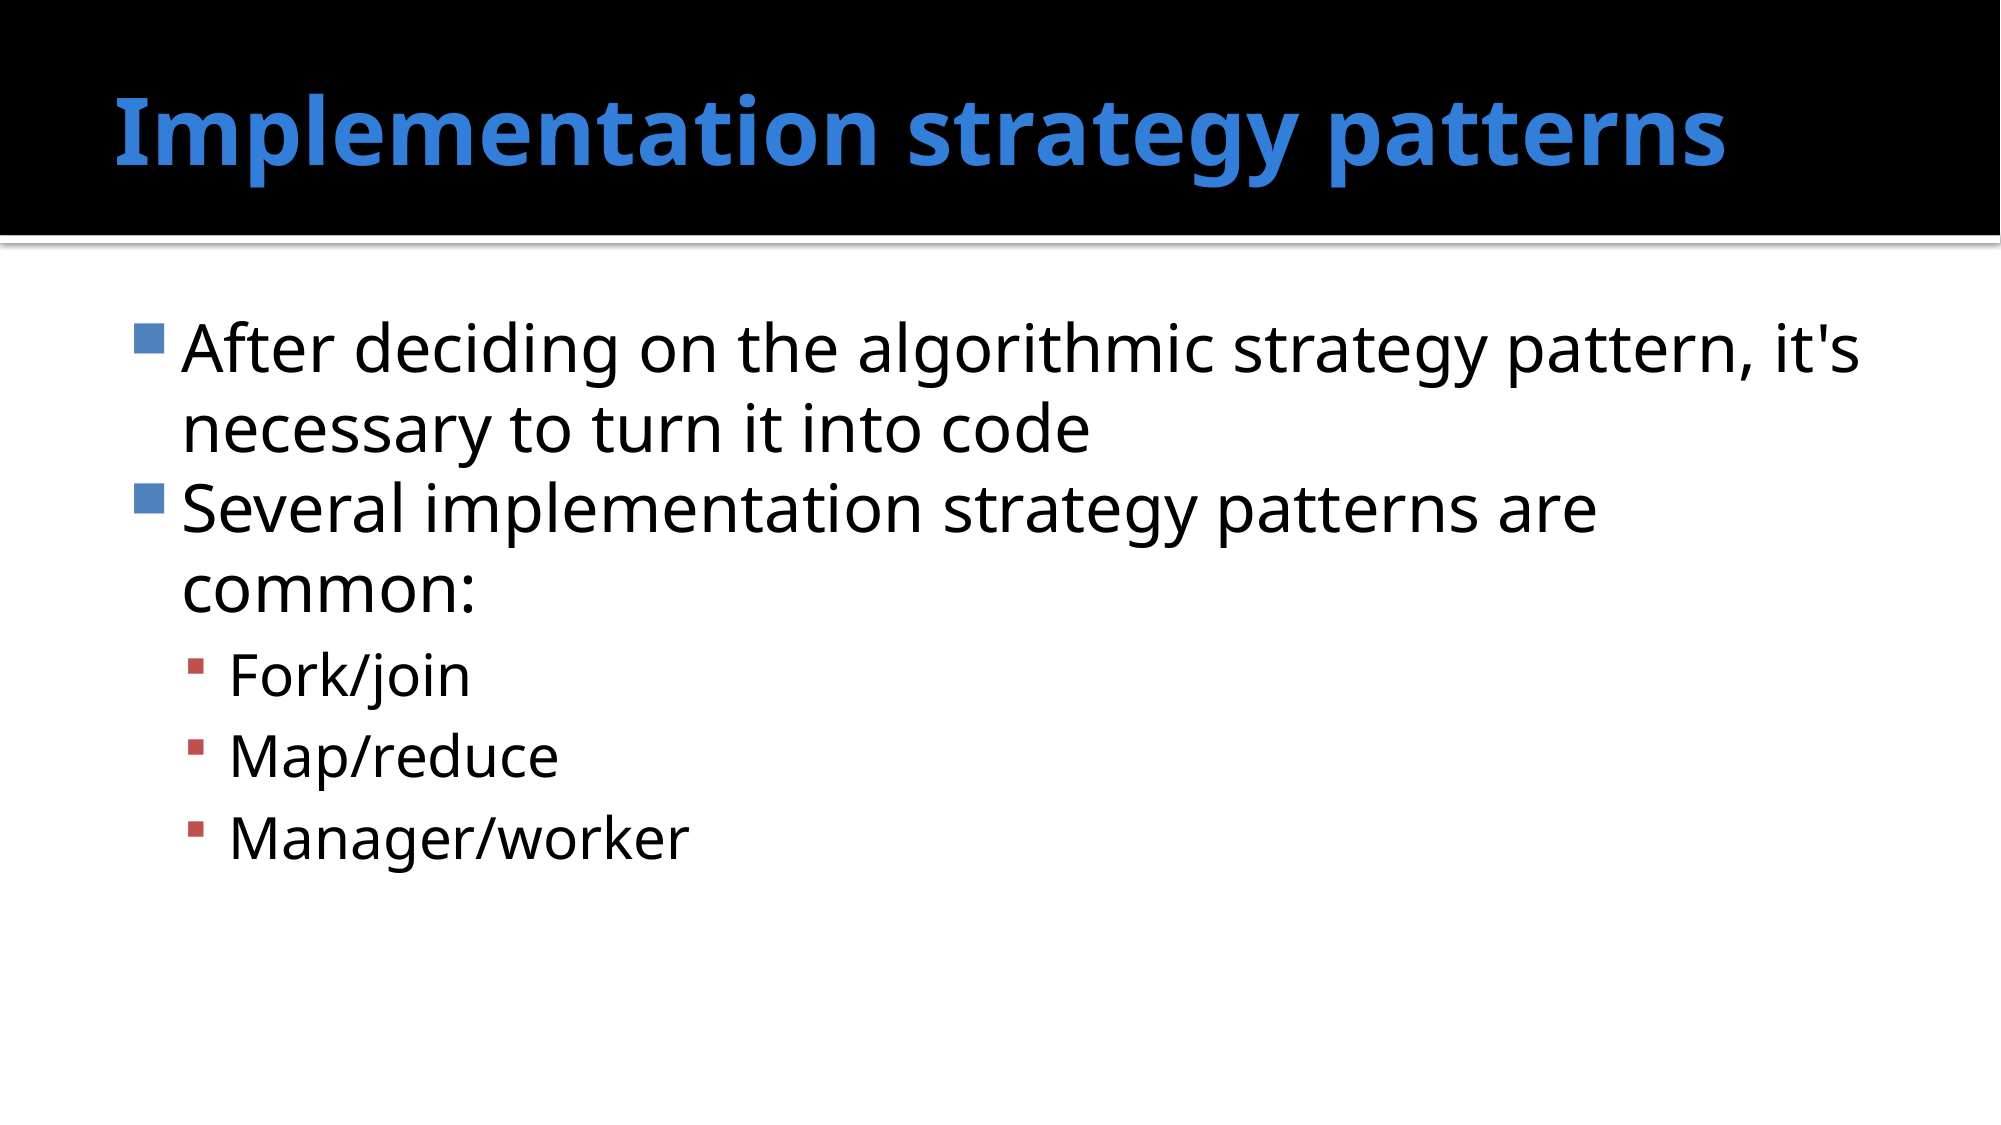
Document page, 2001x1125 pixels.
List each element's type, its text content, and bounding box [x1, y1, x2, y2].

list After deciding on the algorithmic strategy pattern, it's necessary to turn it into code Several implementation strategy patterns are common: Fork/join Map/reduce Manager/worker [99, 291, 1900, 1050]
title Implementation strategy patterns [99, 25, 1900, 231]
